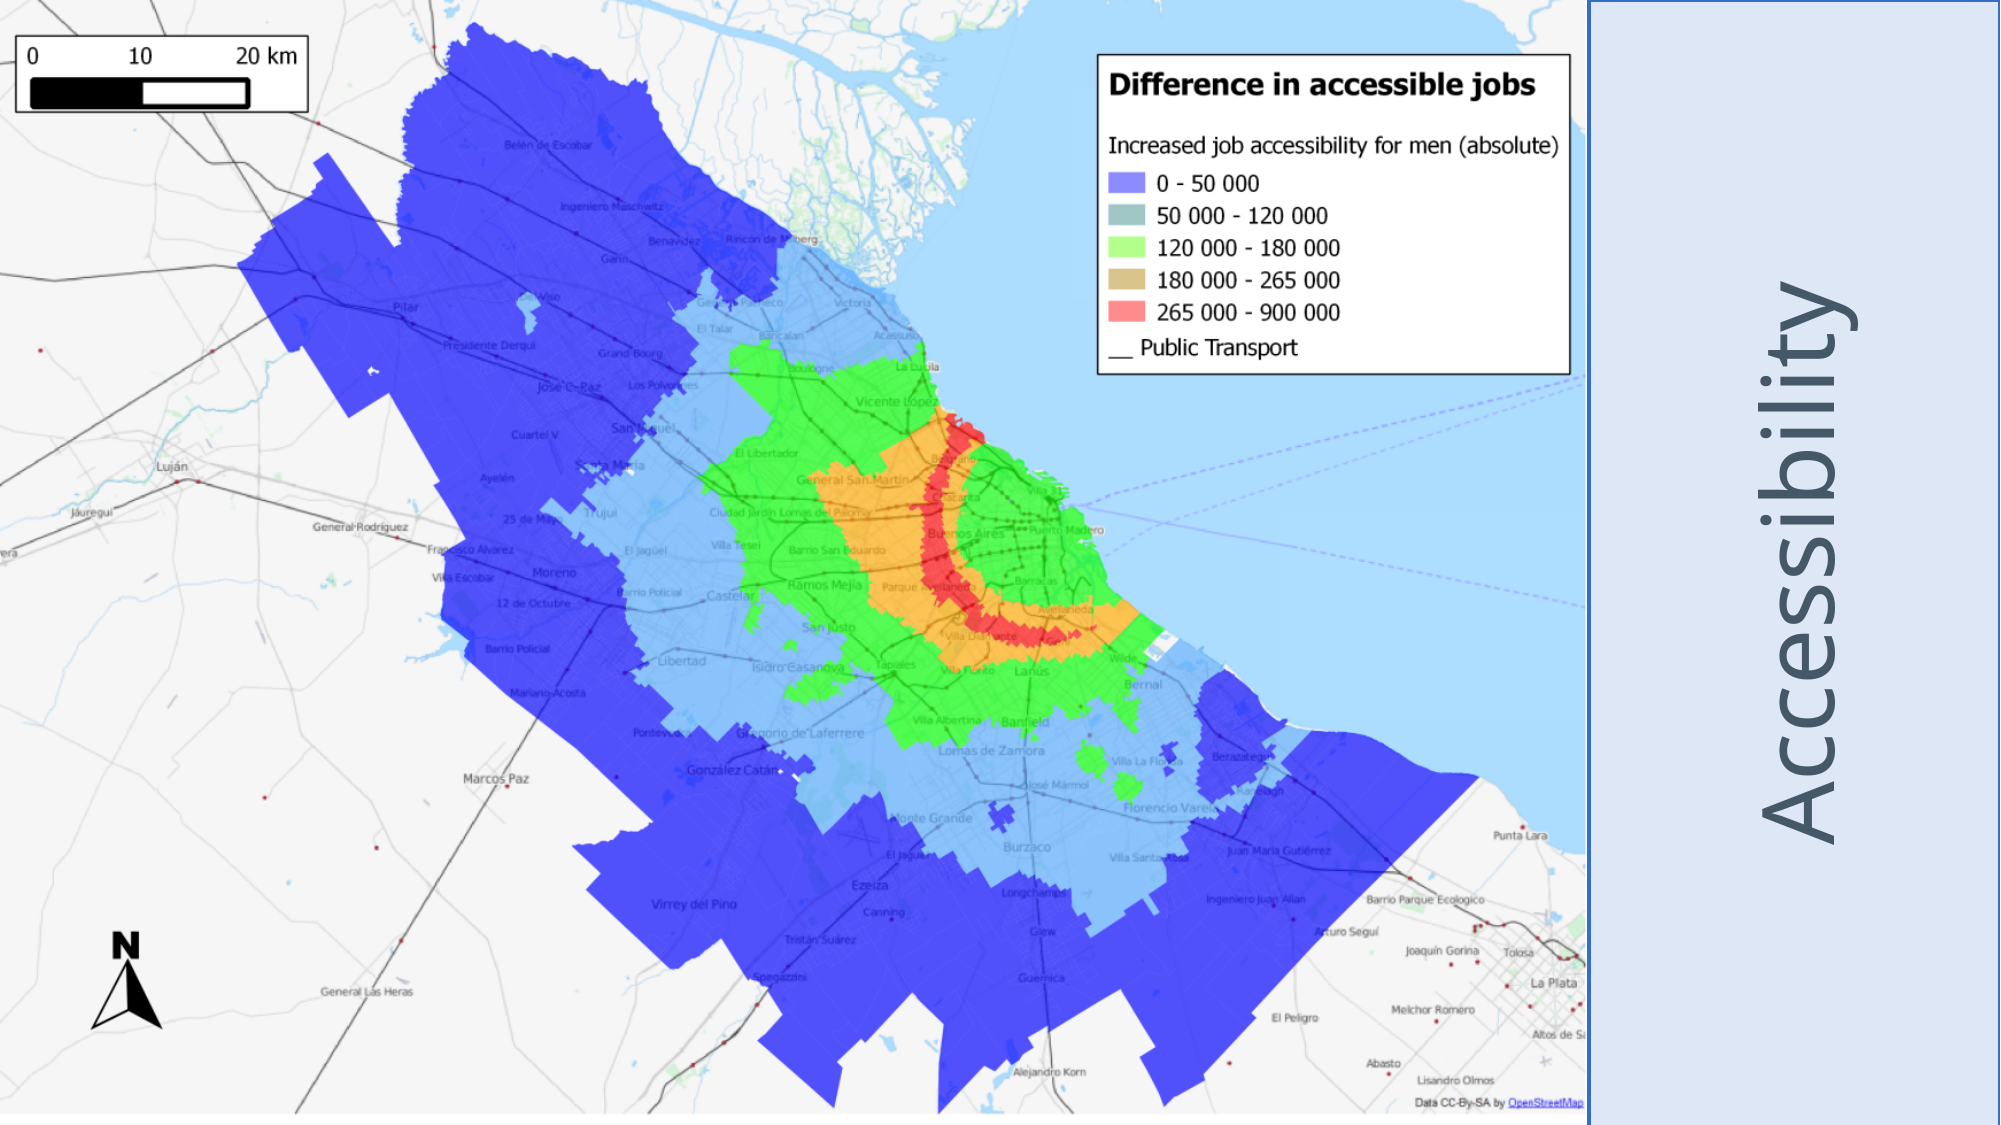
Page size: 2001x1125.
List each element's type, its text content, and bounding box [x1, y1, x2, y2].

text_box Accessibility [1593, 0, 2000, 1125]
picture [0, 0, 1593, 1125]
